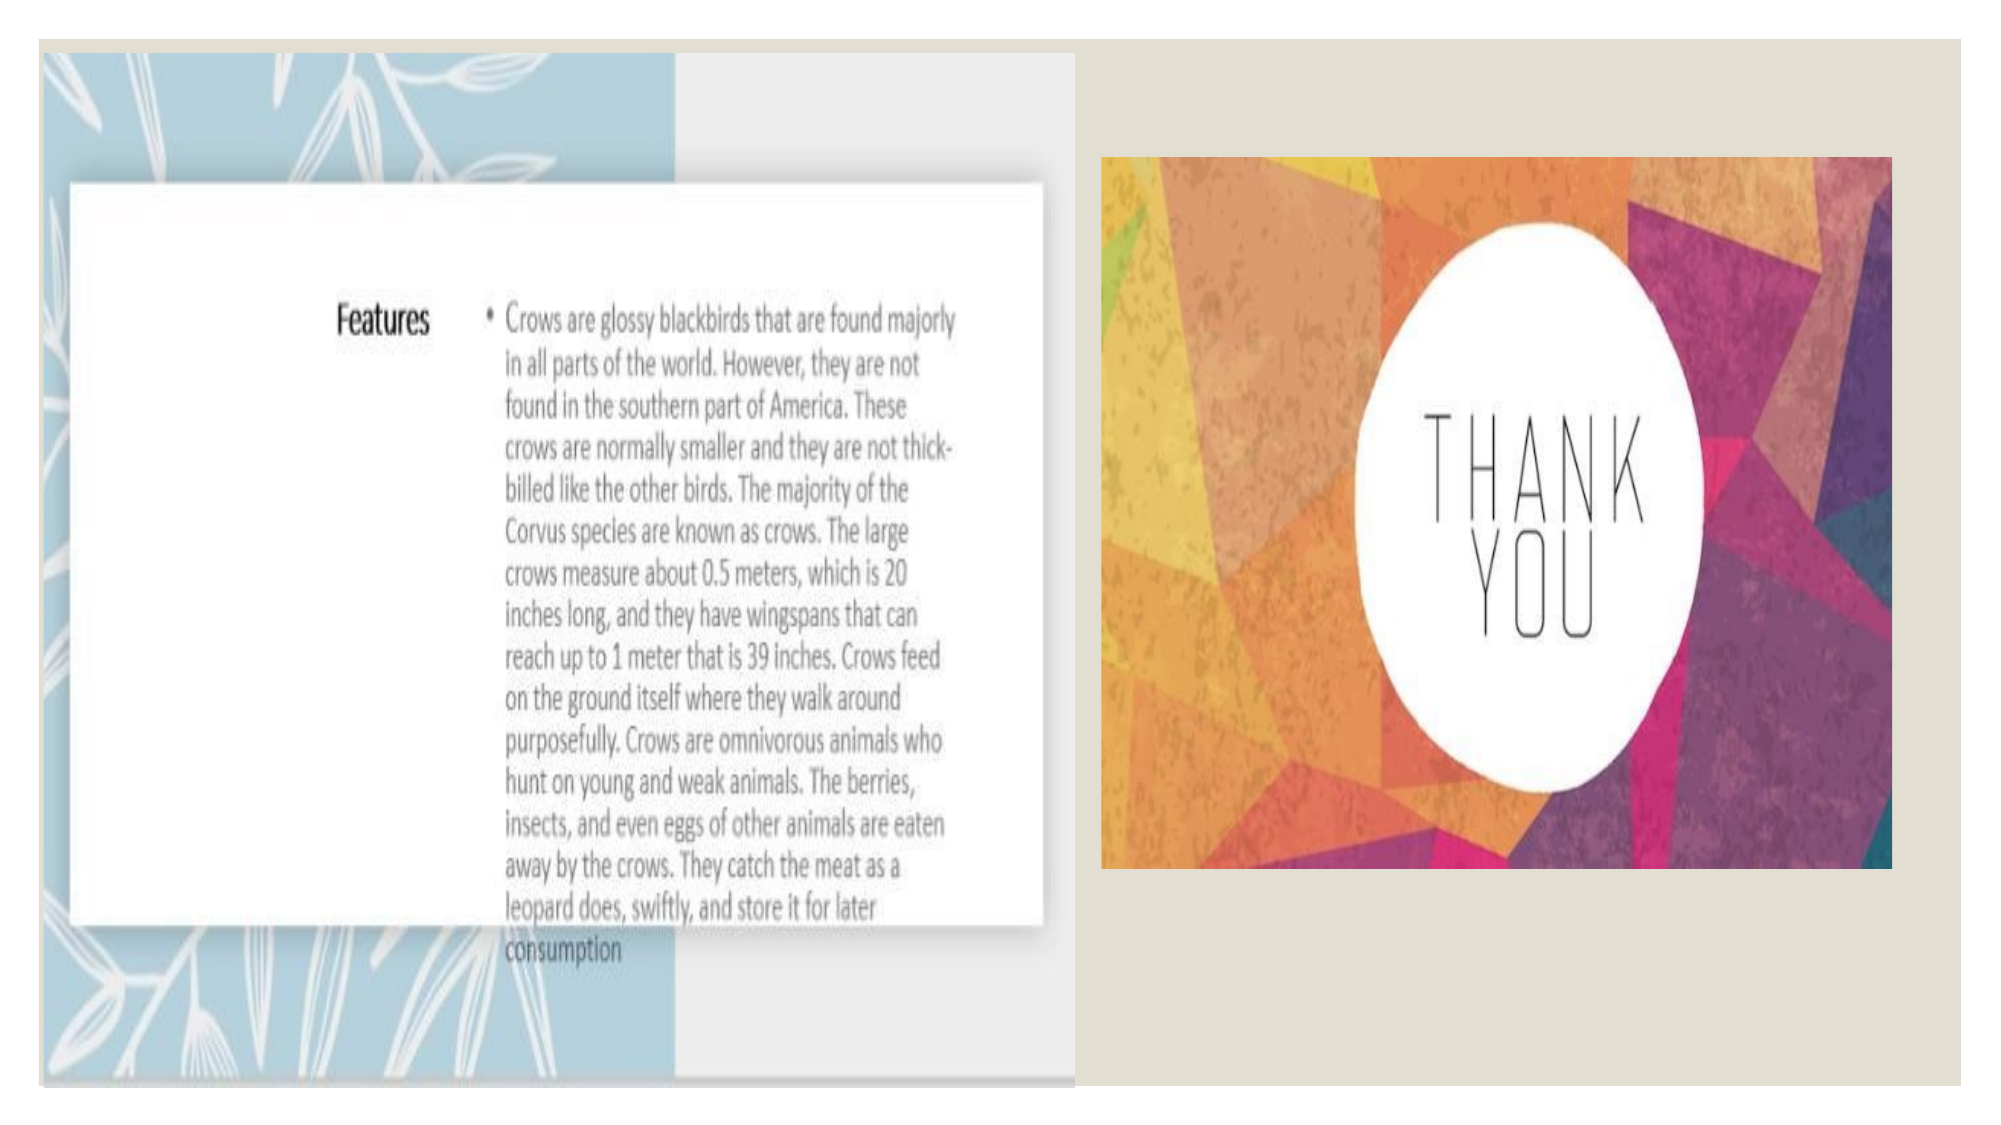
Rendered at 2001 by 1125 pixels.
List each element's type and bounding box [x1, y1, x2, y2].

text_box [43, 52, 1893, 1088]
